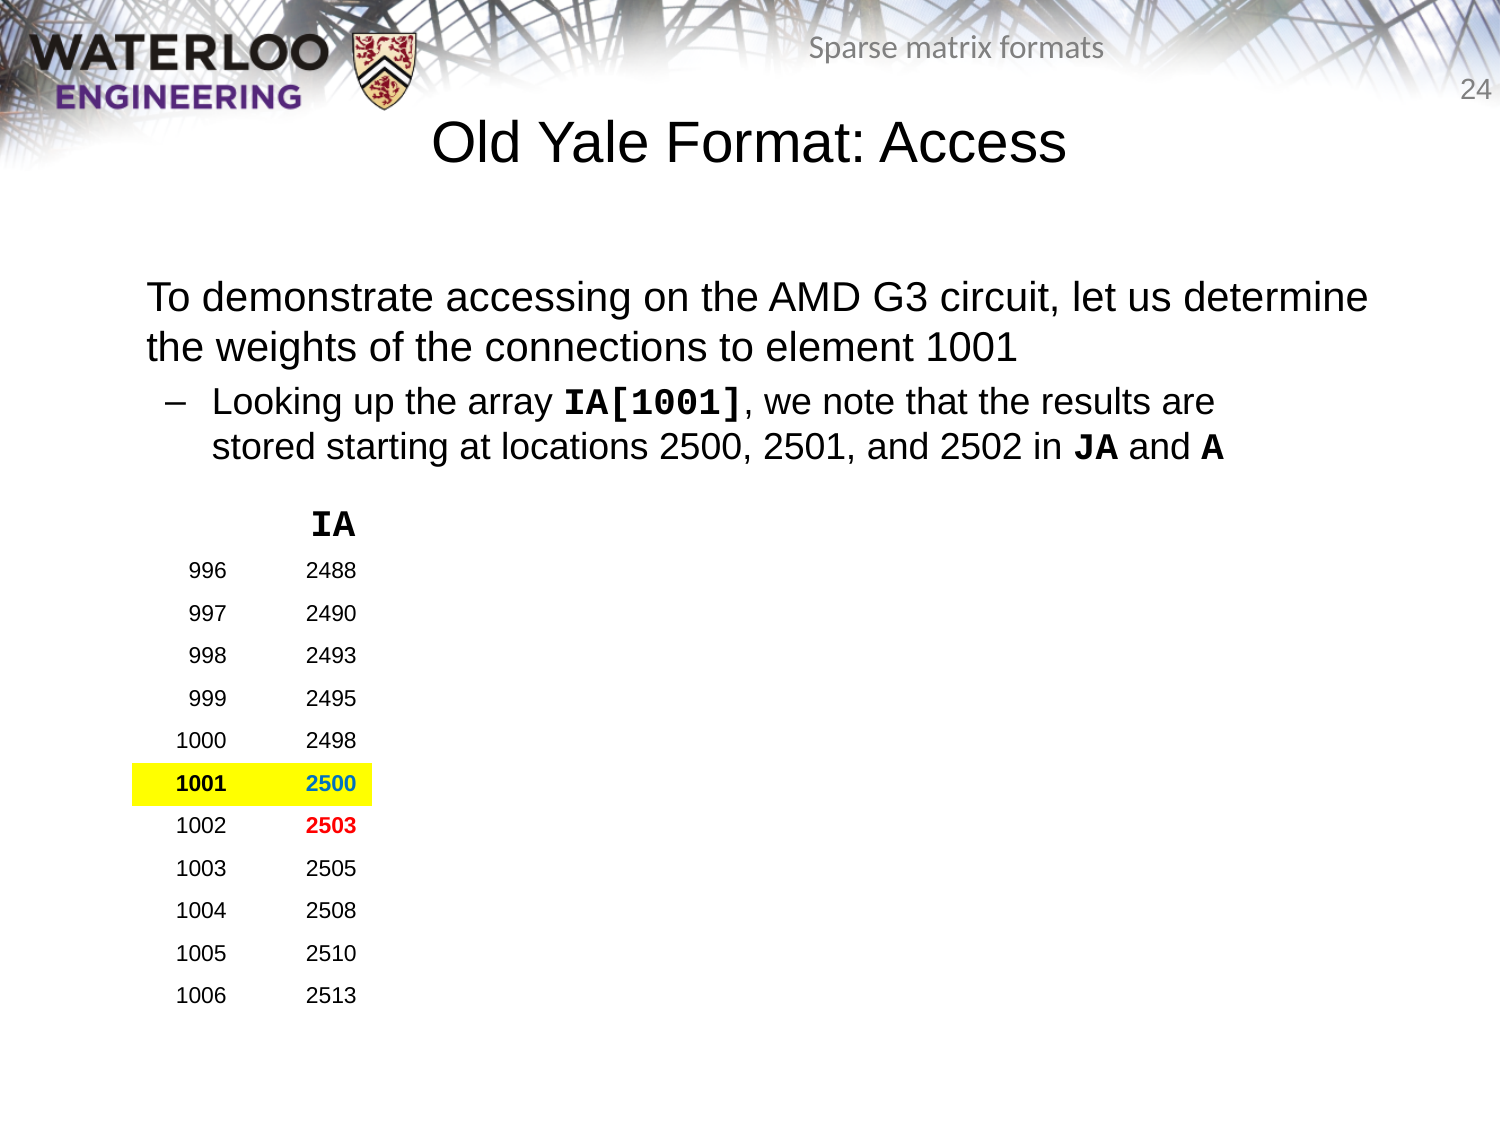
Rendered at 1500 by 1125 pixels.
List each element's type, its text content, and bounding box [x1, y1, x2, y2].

table_cell 2508 [242, 890, 372, 933]
table_cell 1002 [132, 806, 242, 848]
table_cell 1000 [132, 721, 242, 763]
table_cell 1004 [132, 890, 242, 933]
table_cell 2498 [242, 721, 372, 763]
table_header 2488 [242, 551, 372, 593]
table_cell 2513 [242, 975, 372, 1018]
table_cell 1006 [132, 975, 242, 1018]
table_header 996 [132, 551, 242, 593]
table_cell 1001 [132, 763, 242, 806]
table_cell 2505 [242, 848, 372, 890]
table_cell 2493 [242, 636, 372, 678]
table_cell 2495 [242, 678, 372, 721]
table_cell 998 [132, 636, 242, 678]
picture [0, 0, 1500, 1125]
table_cell 1005 [132, 933, 242, 975]
title Old Yale Format: Access [74, 44, 1426, 233]
text_box IA [295, 491, 371, 551]
table_cell 2510 [242, 933, 372, 975]
table_cell 2490 [242, 593, 372, 636]
table_cell 2500 [242, 763, 372, 806]
list To demonstrate accessing on the AMD G3 circuit, let us determine the weights of the connections to element 1001 Looking up the array IA[1001], we note that the results are stored starting at locations 2500, 2501, and 2502 in JA and A [74, 262, 1426, 1006]
table_cell 1003 [132, 848, 242, 890]
table_cell 2503 [242, 806, 372, 848]
table_cell 997 [132, 593, 242, 636]
table_cell 999 [132, 678, 242, 721]
